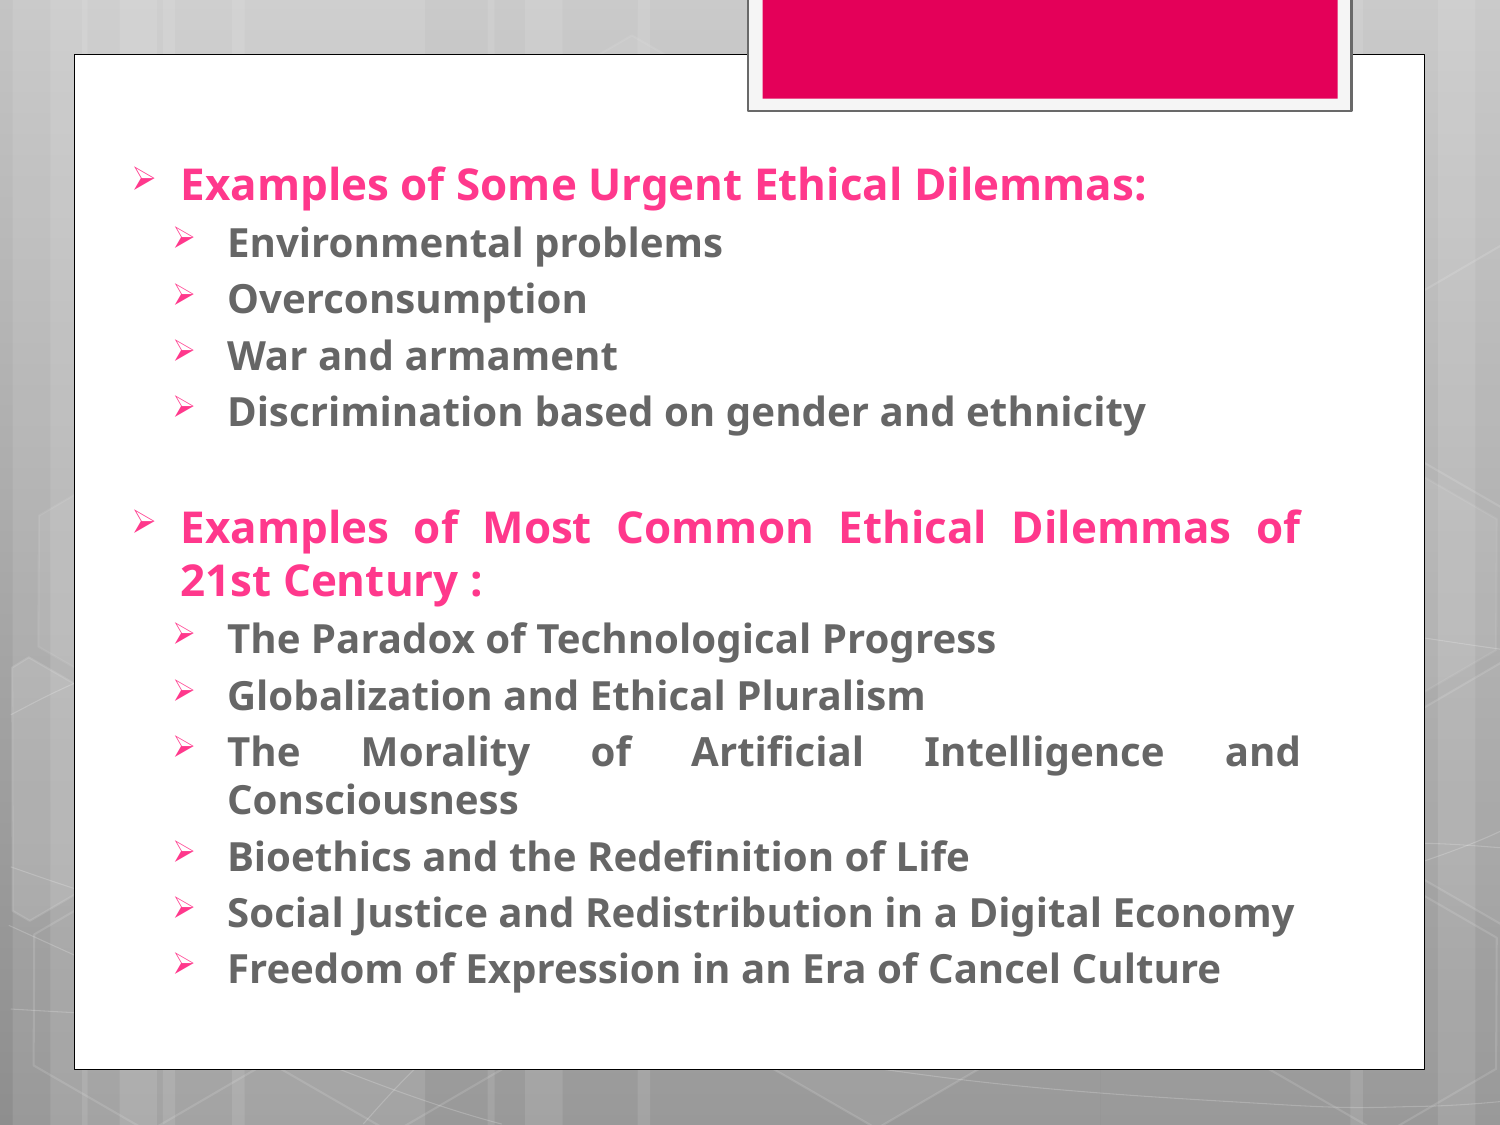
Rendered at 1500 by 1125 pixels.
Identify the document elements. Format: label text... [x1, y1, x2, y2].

list Examples of Some Urgent Ethical Dilemmas: Environmental problems Overconsumption War and armament Discrimination based on gender and ethnicity Examples of Most Common Ethical Dilemmas of 21st Century : The Paradox of Technological Progress Globalization and Ethical Pluralism The Morality of Artificial Intelligence and Consciousness Bioethics and the Redefinition of Life Social Justice and Redistribution in a Digital Economy Freedom of Expression in an Era of Cancel Culture [112, 149, 1317, 1047]
